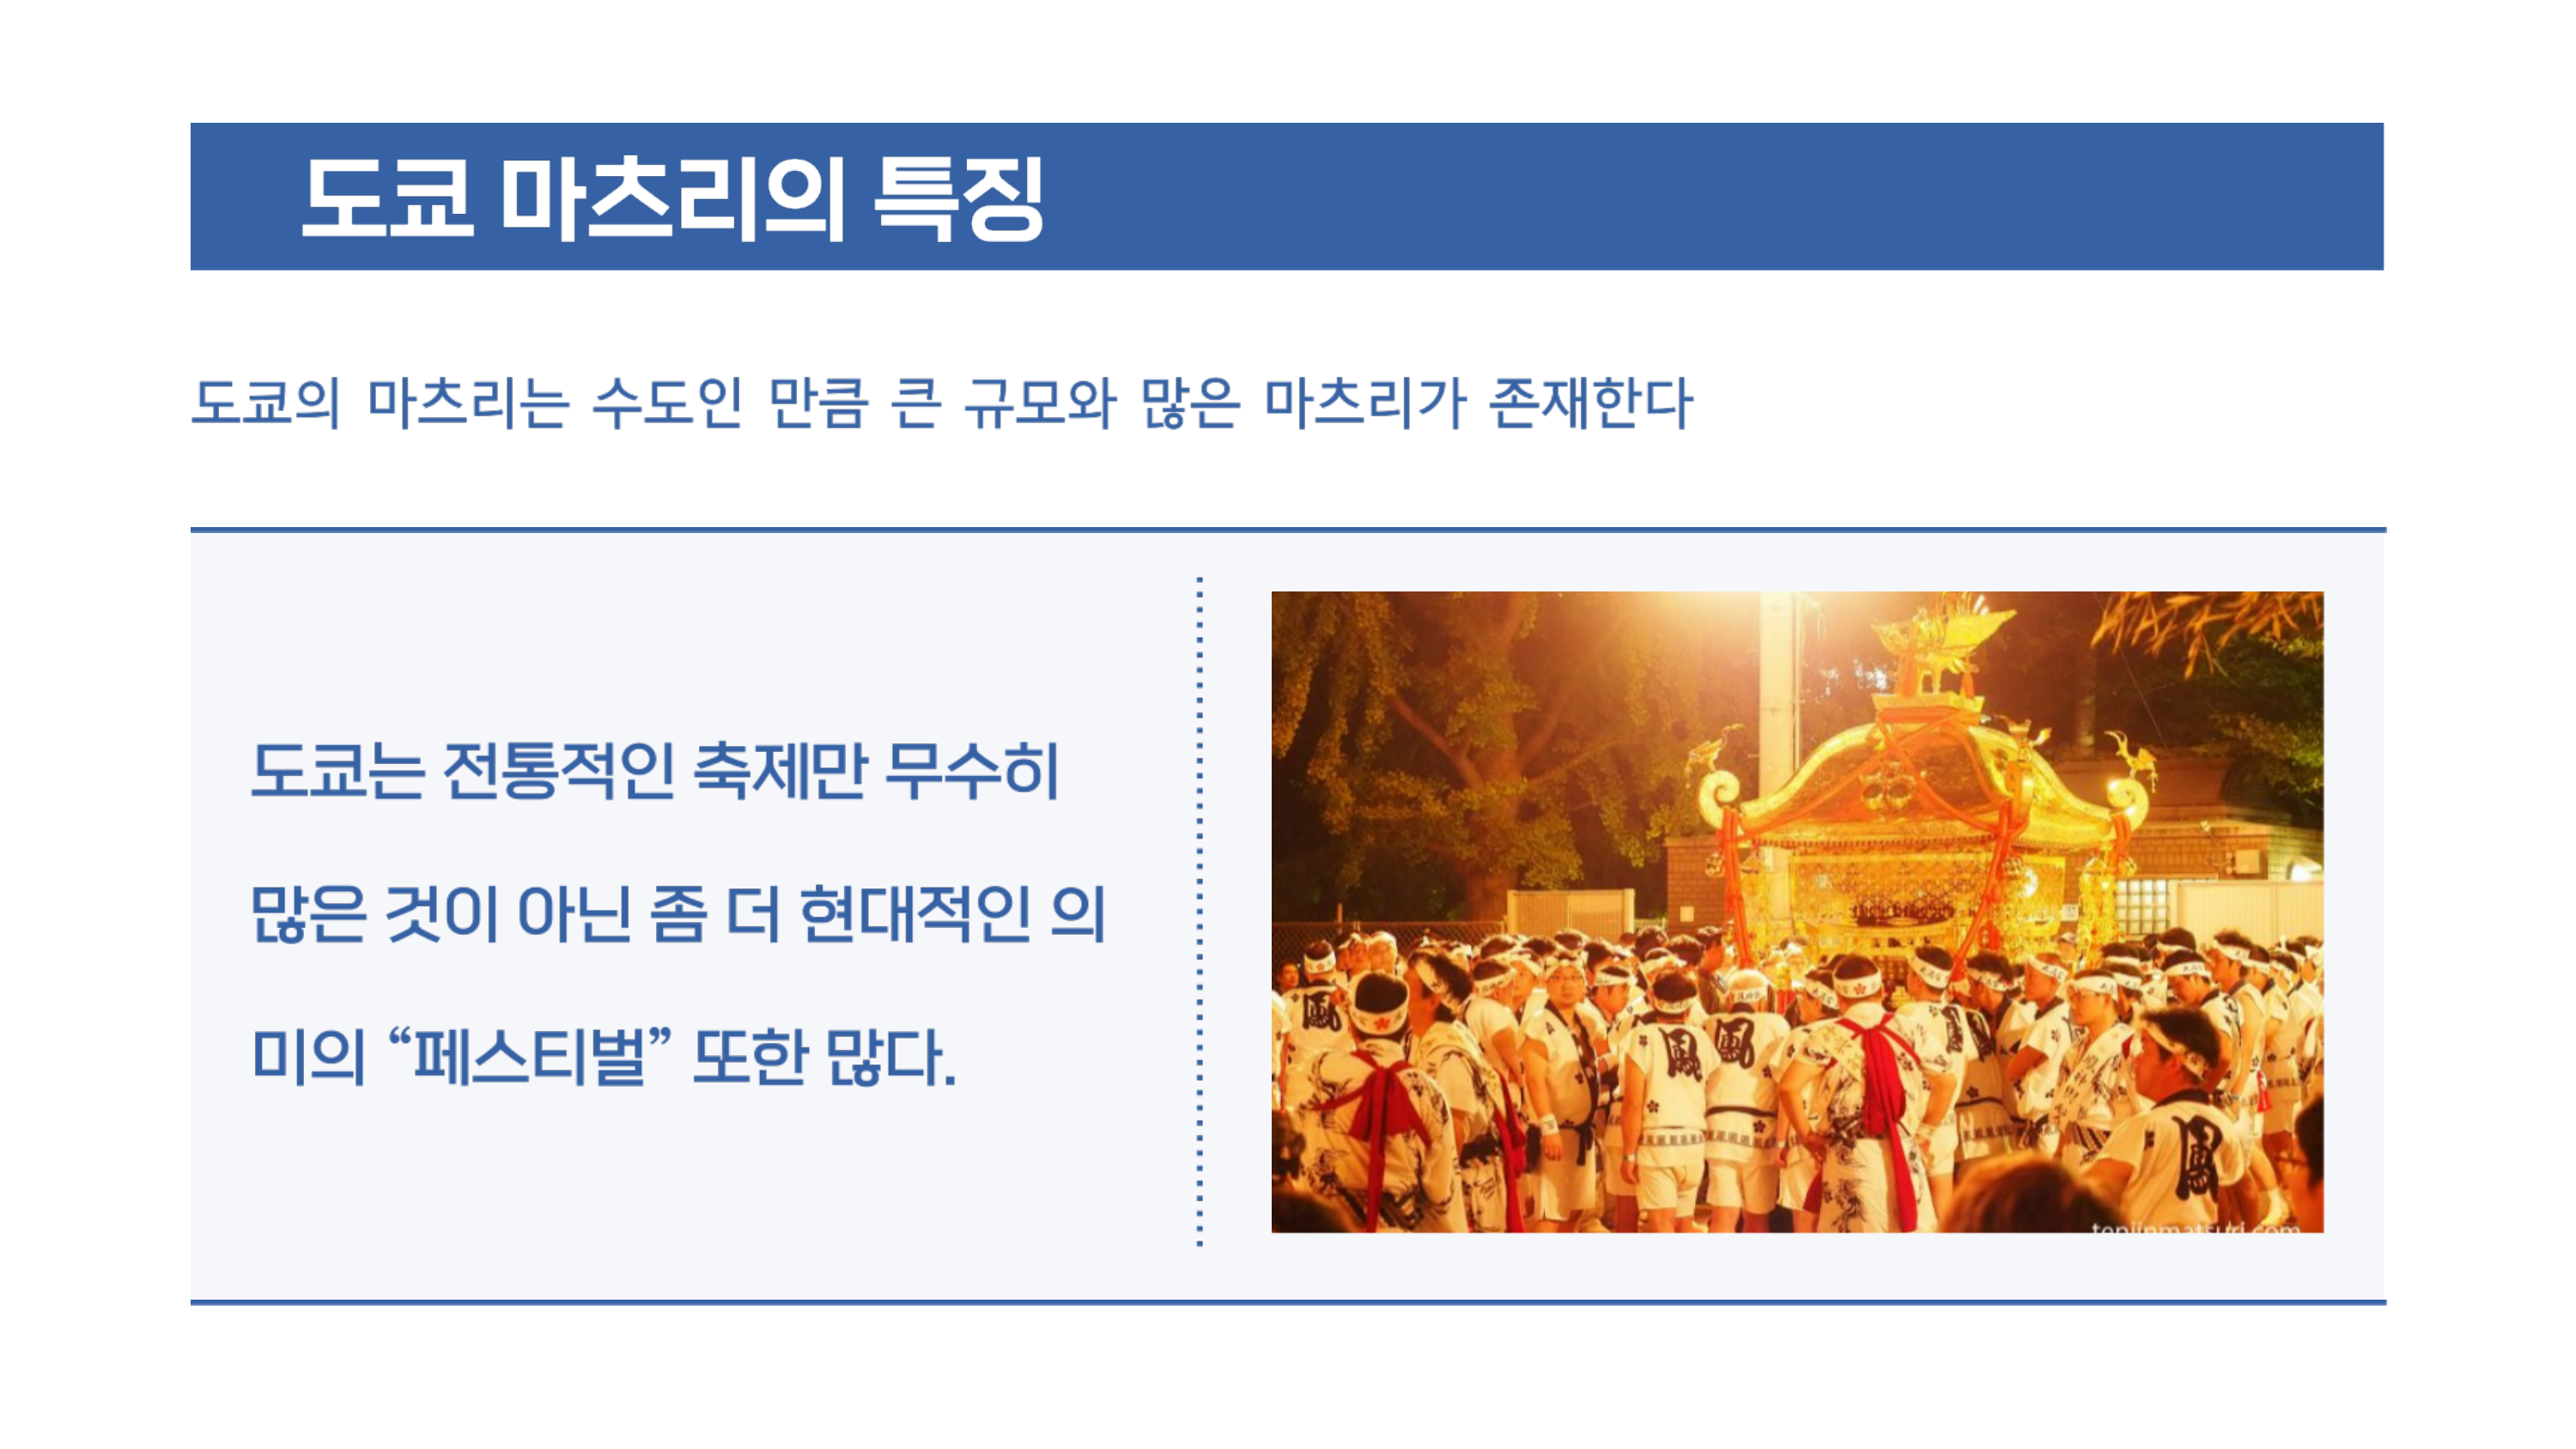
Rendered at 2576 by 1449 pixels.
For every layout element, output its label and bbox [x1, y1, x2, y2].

picture [191, 527, 2387, 1306]
picture [173, 96, 2385, 491]
